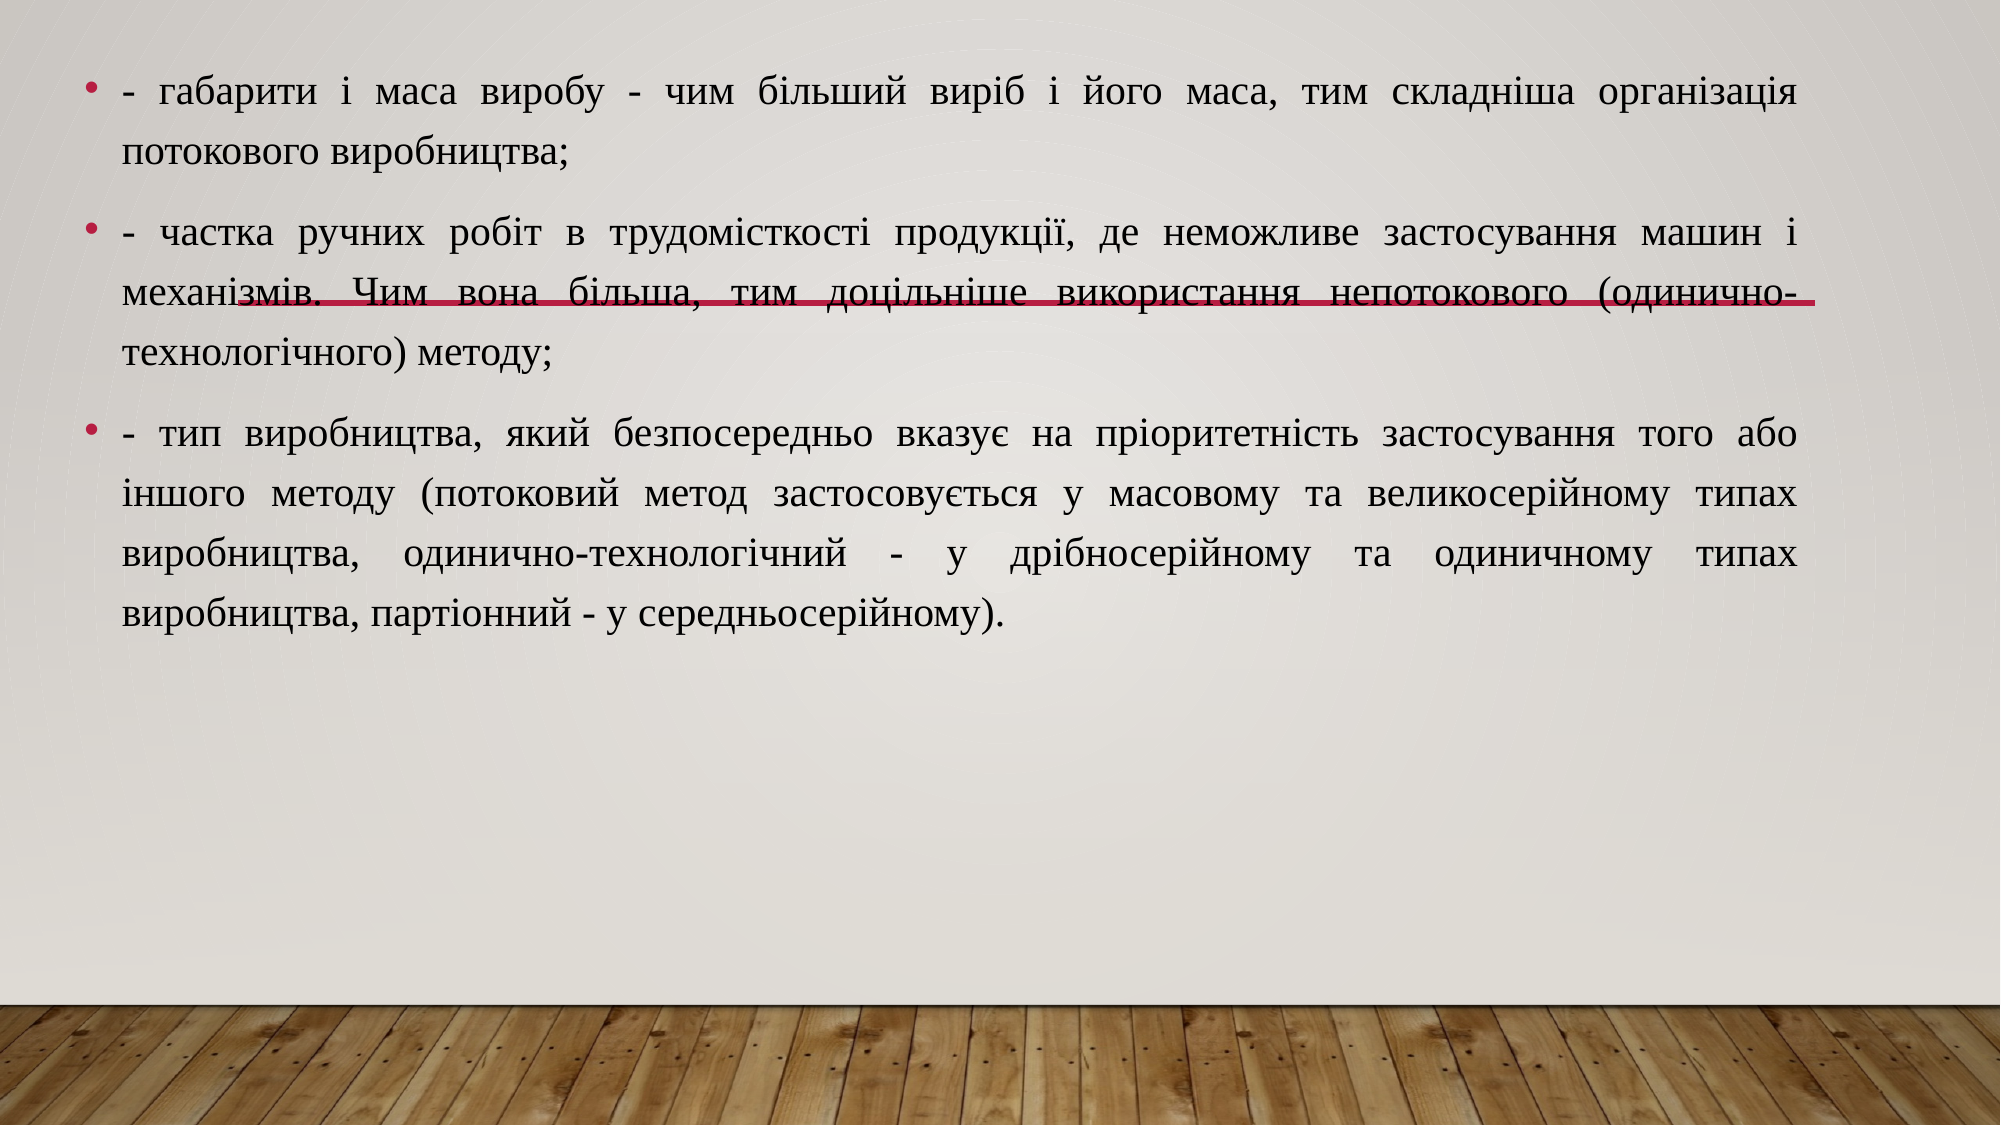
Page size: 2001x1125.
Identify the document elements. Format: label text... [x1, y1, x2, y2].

list - габарити і маса виробу - чим більший виріб і його маса, тим складніша організація потокового виробництва; - частка ручних робіт в трудомісткості продукції, де неможливе застосування машин і механізмів. Чим вона більша, тим доцільніше використання непотокового (одинично-технологічного) методу; - тип виробництва, який безпосередньо вказує на пріоритетність застосування того або іншого методу (потоковий метод застосовується у масовому та великосерійному типах виробництва, одинично-технологічний - у дрібносерійному та одиничному типах виробництва, партіонний - у середньосерійному). [69, 45, 1814, 897]
picture [0, 1005, 2000, 1125]
